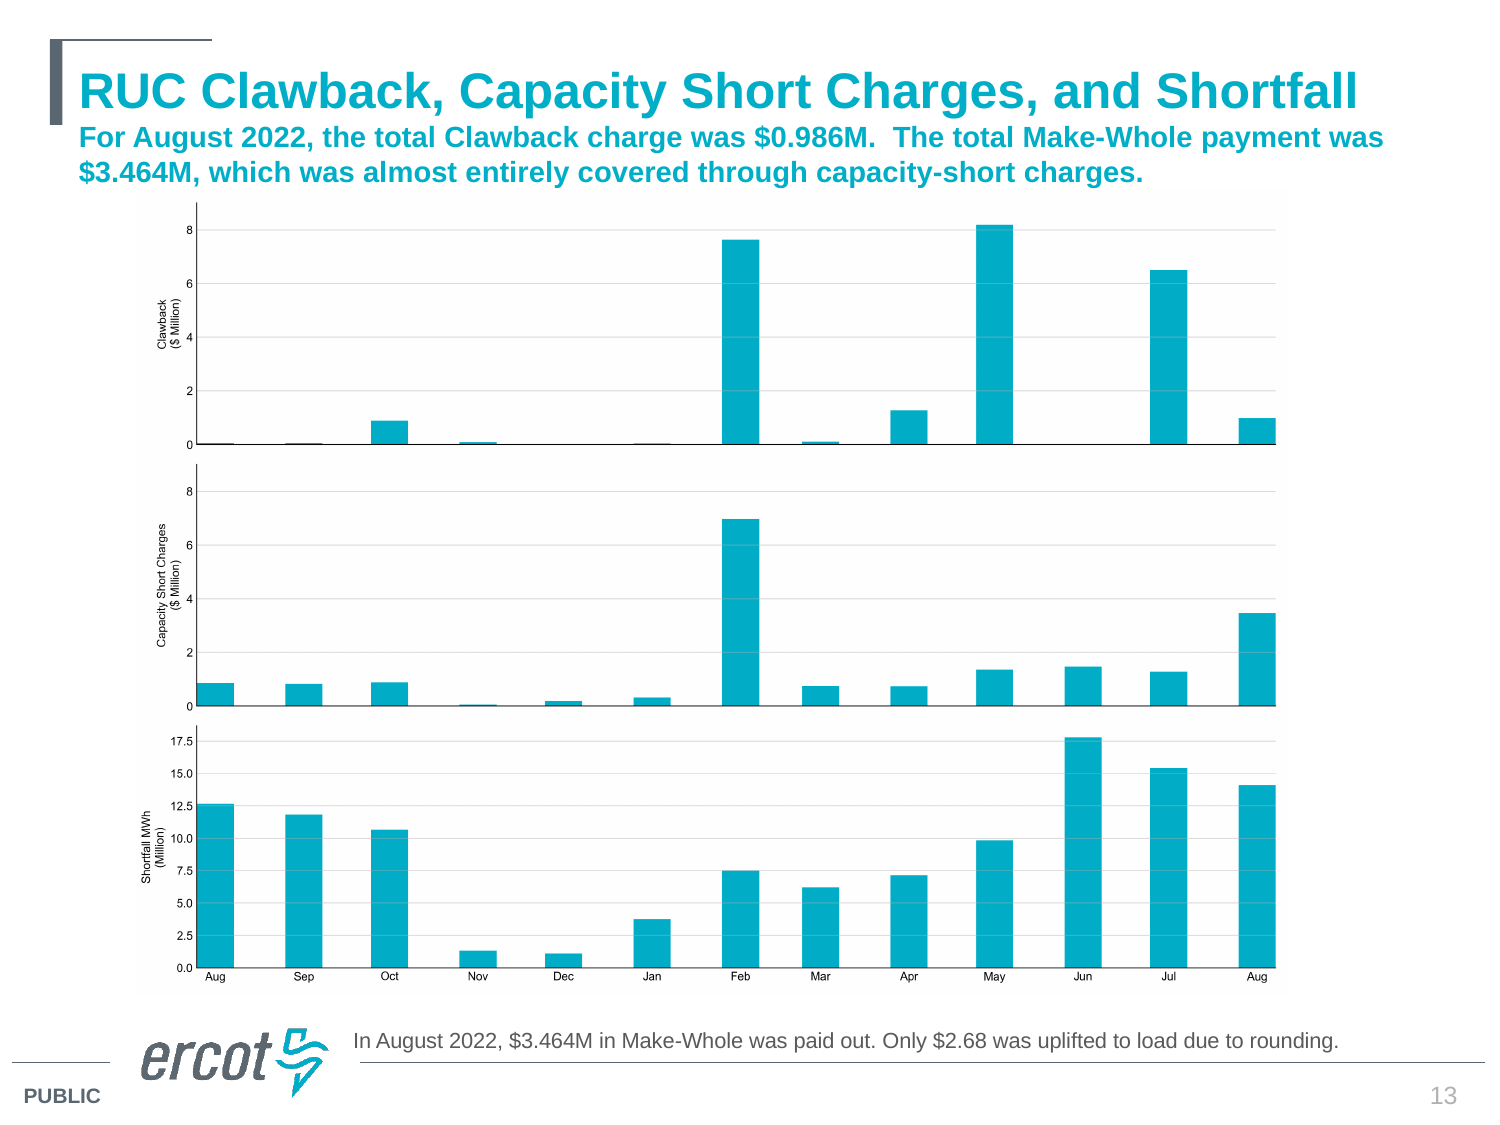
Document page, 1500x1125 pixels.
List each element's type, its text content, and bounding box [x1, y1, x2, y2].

slide_number 13 [1400, 1076, 1488, 1113]
picture [137, 190, 1288, 997]
picture [137, 1024, 332, 1100]
title RUC Clawback, Capacity Short Charges, and Shortfall For August 2022, the total Clawback charge was $0.986M. The total Make-Whole payment was $3.464M, which was almost entirely covered through capacity-short charges. [64, 50, 1483, 185]
text_box In August 2022, $3.464M in Make-Whole was paid out. Only $2.68 was uplifted to load due to rounding. [324, 1019, 1375, 1061]
